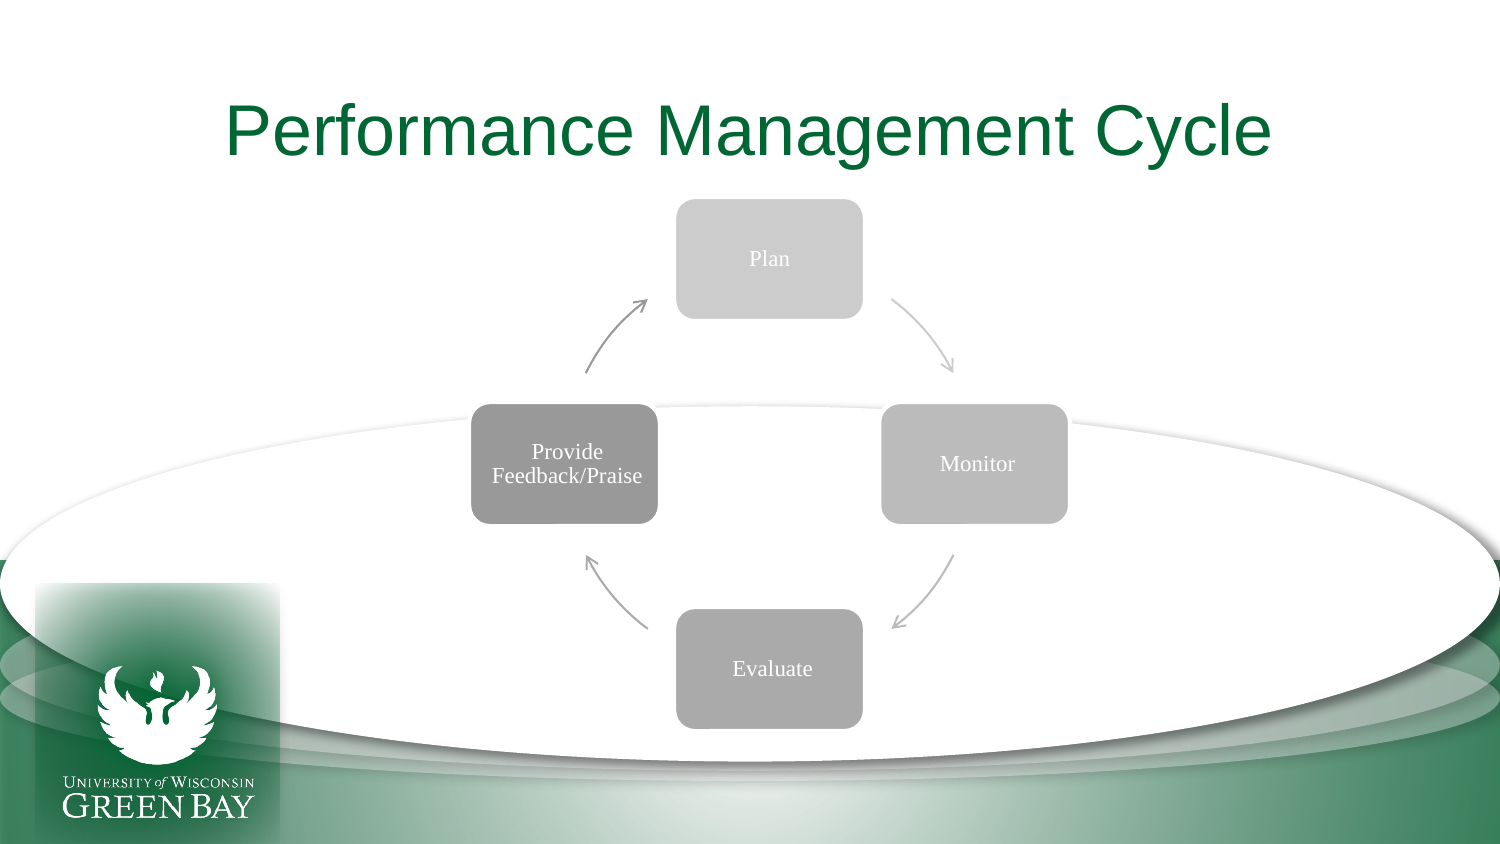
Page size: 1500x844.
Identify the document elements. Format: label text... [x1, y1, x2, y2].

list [211, 196, 1328, 732]
title Performance Management Cycle [90, 13, 1410, 178]
